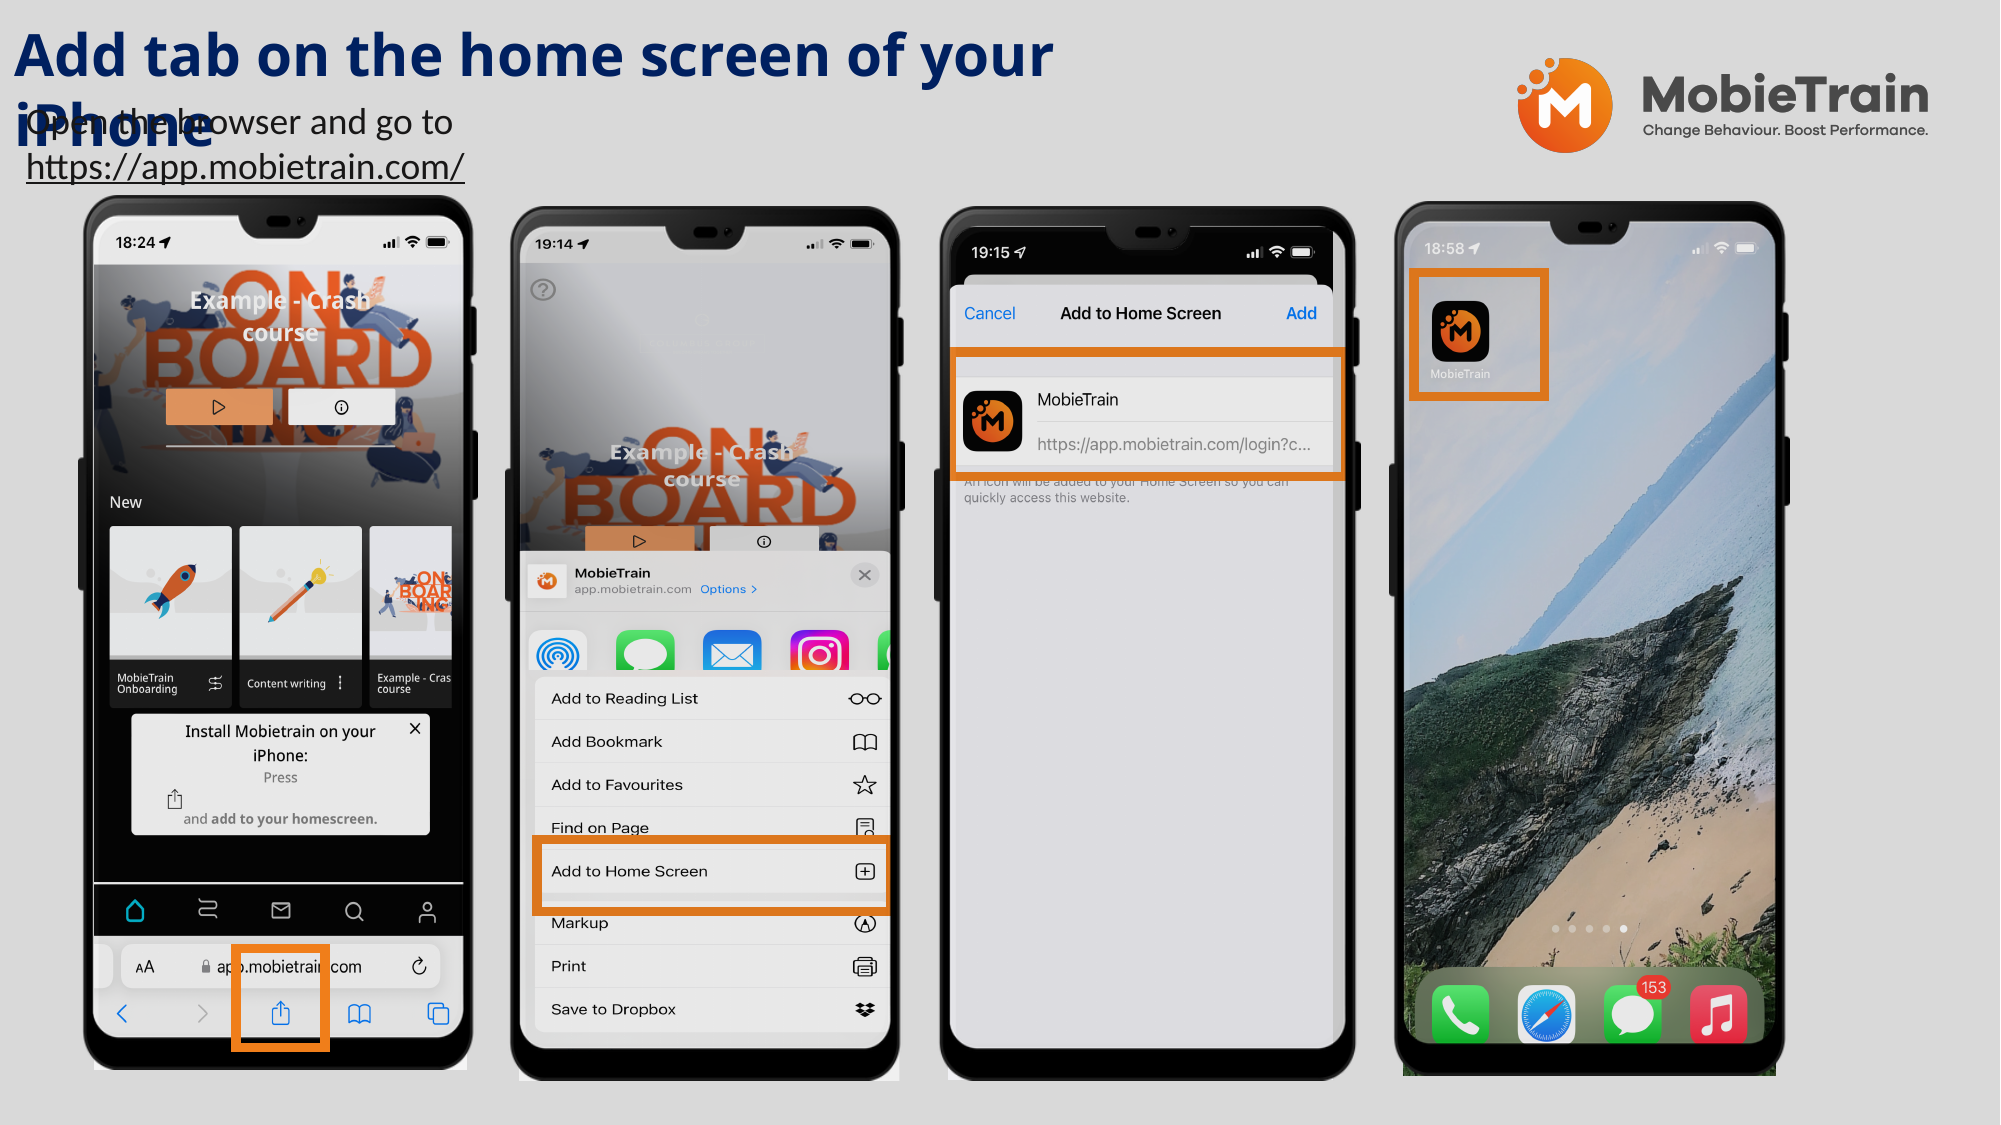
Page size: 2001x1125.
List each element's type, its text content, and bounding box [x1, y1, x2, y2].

picture [505, 206, 905, 1081]
picture [1484, 21, 1961, 190]
picture [78, 195, 478, 1070]
picture [1389, 201, 1790, 1076]
picture [934, 206, 1361, 1081]
text_box Add tab on the home screen of your iPhone [0, 11, 1194, 166]
text_box Open the browser and go to https://app.mobietrain.com/ [11, 44, 586, 689]
